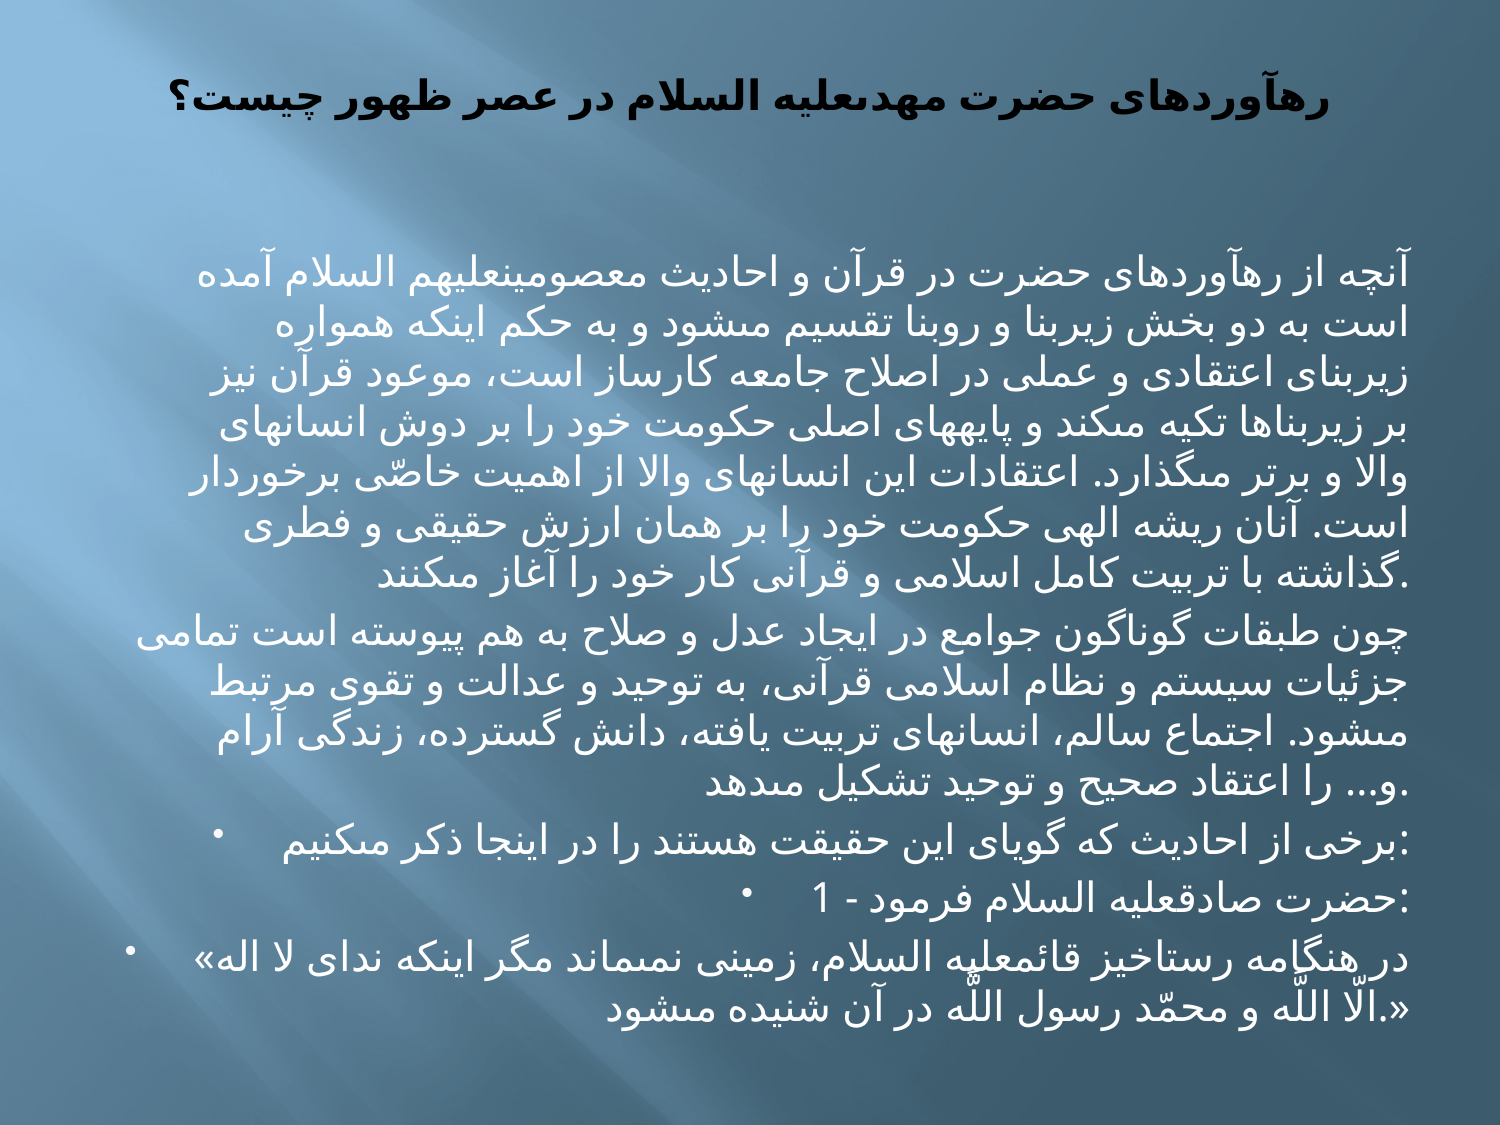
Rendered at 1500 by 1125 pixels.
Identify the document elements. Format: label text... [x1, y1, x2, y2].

title ره‏آوردهاى حضرت مهدى‏عليه السلام در عصر ظهور چيست؟ [75, 0, 1425, 188]
list آن‏چه از ره‏آوردهاى حضرت در قرآن و احاديث معصومين‏عليهم السلام آمده است به دو بخش زيربنا و روبنا تقسيم مى‏شود و به حکم اينکه همواره زيربناى اعتقادى و عملى در اصلاح جامعه کارساز است، موعود قرآن نيز بر زيربناها تکيه مى‏کند و پايه‏هاى اصلى حکومت خود را بر دوش انسان‏هاى والا و برتر مى‏گذارد. اعتقادات اين انسان‏هاى والا از اهميت خاصّى برخوردار است. آنان ريشه الهى حکومت خود را بر همان ارزش حقيقى و فطرى گذاشته با تربيت کامل اسلامى و قرآنى کار خود را آغاز مى‏کنند. چون طبقات گوناگون جوامع در ايجاد عدل و صلاح به هم پيوسته است تمامى جزئيات سيستم و نظام اسلامى قرآنى، به توحيد و عدالت و تقوى مرتبط مى‏شود. اجتماع سالم، انسان‏هاى تربيت يافته، دانش گسترده، زندگى آرام و... را اعتقاد صحيح و توحيد تشکيل مى‏دهد. برخى از احاديث که گوياى اين حقيقت هستند را در اين‏جا ذکر مى‏کنيم: 1 - حضرت صادق‏عليه السلام فرمود: «در هنگامه رستاخيز قائم‏عليه السلام، زمينى نمى‏ماند مگر اينکه نداى لا اله الّا اللَّه و محمّد رسول اللَّه در آن شنيده مى‏شود.» [75, 237, 1425, 1075]
